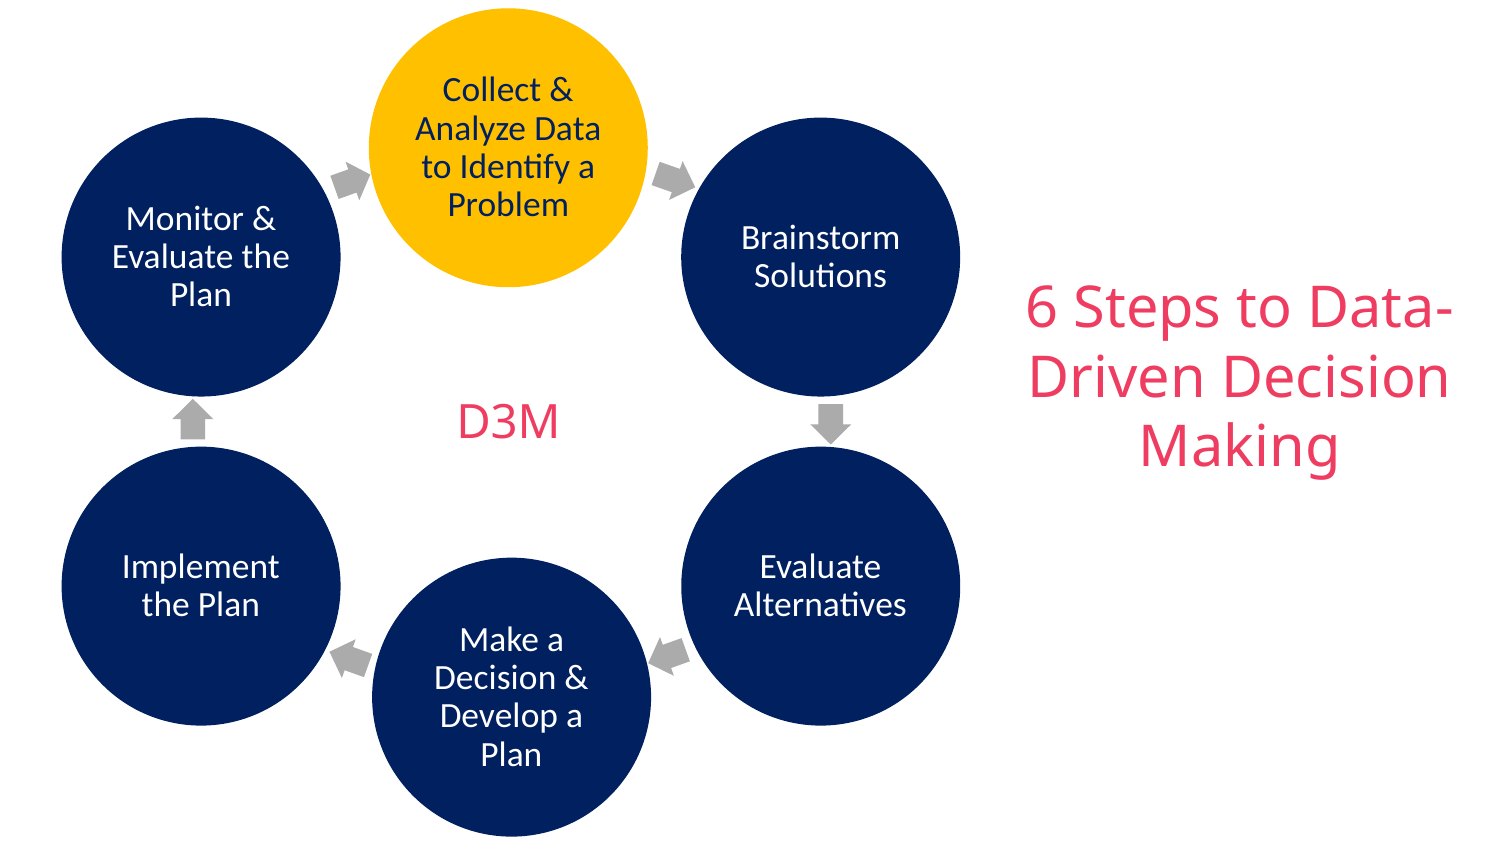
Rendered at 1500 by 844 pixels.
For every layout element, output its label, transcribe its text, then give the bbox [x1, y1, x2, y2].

title 6 Steps to Data-Driven Decision Making [1004, 254, 1476, 498]
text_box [61, 8, 961, 837]
